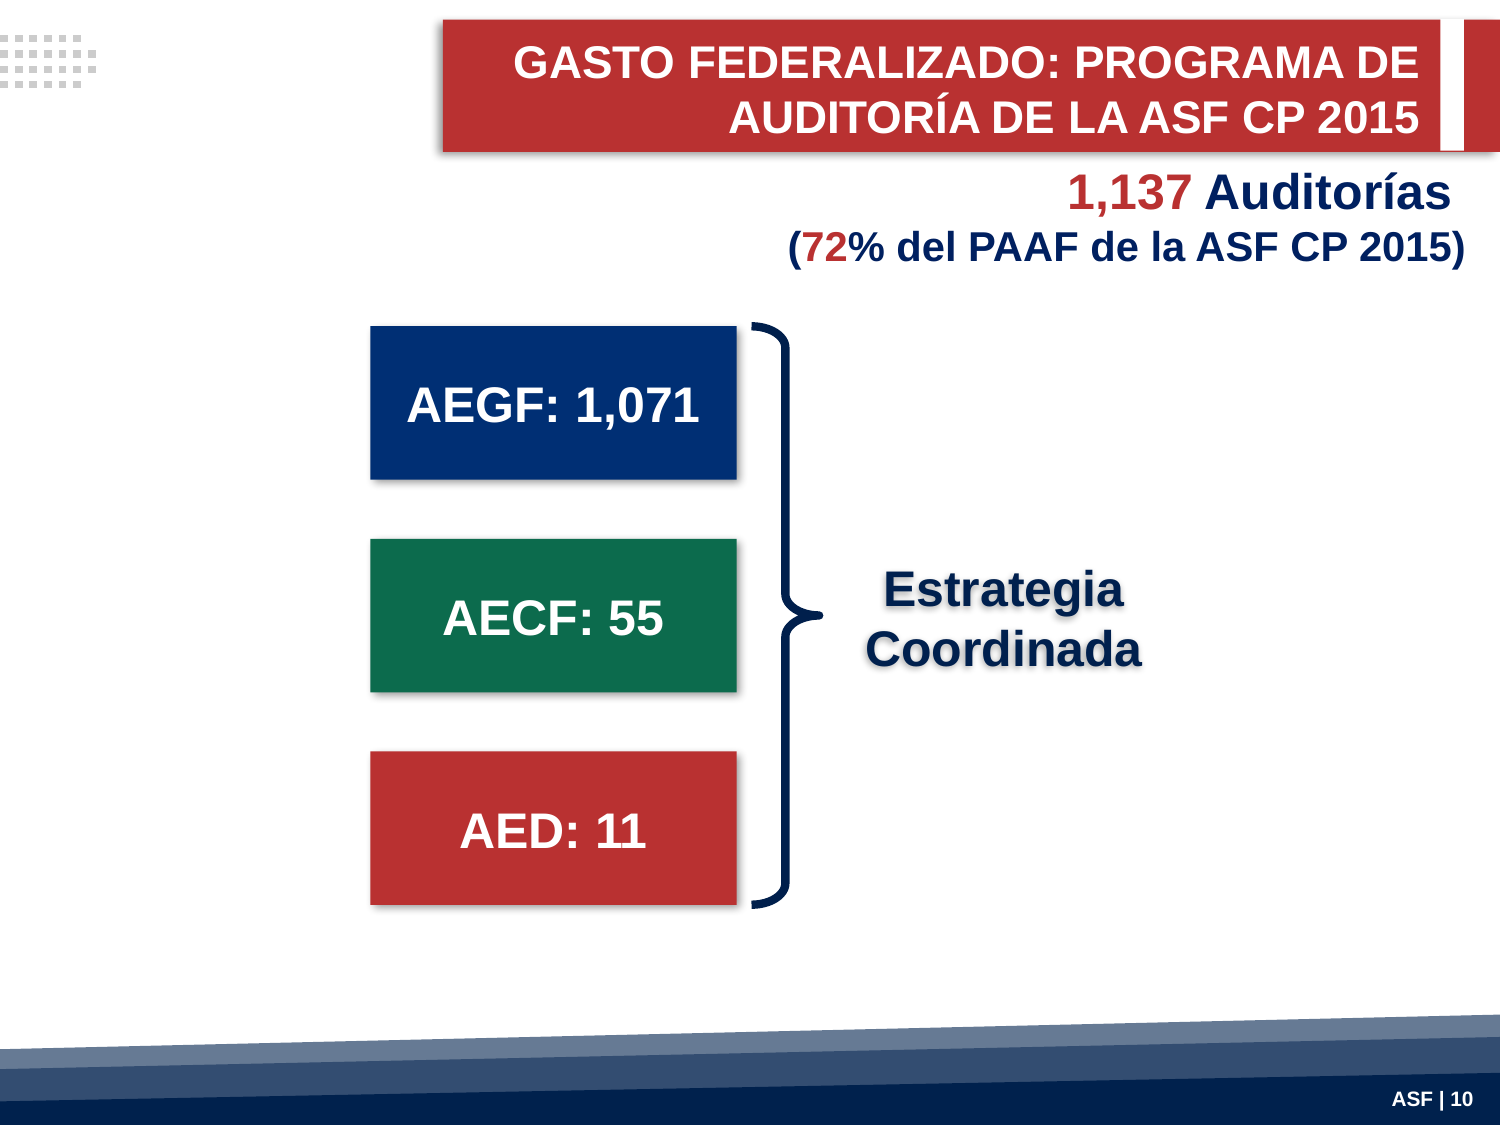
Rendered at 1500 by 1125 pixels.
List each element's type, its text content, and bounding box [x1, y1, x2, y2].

text_box AECF: 55 [368, 537, 739, 694]
text_box [441, 18, 1500, 154]
slide_number ASF | 10 [1337, 1078, 1489, 1125]
text_box AEGF: 1,071 [368, 324, 739, 482]
text_box 1,137 Auditorías (72% del PAAF de la ASF CP 2015) [717, 171, 1483, 318]
text_box GASTO FEDERALIZADO: PROGRAMA DE AUDITORÍA DE LA ASF CP 2015 [490, 25, 1436, 151]
text_box [1438, 17, 1466, 153]
text_box AED: 11 [368, 749, 739, 907]
text_box Estrategia Coordinada [784, 488, 1224, 744]
text_box [751, 325, 787, 906]
